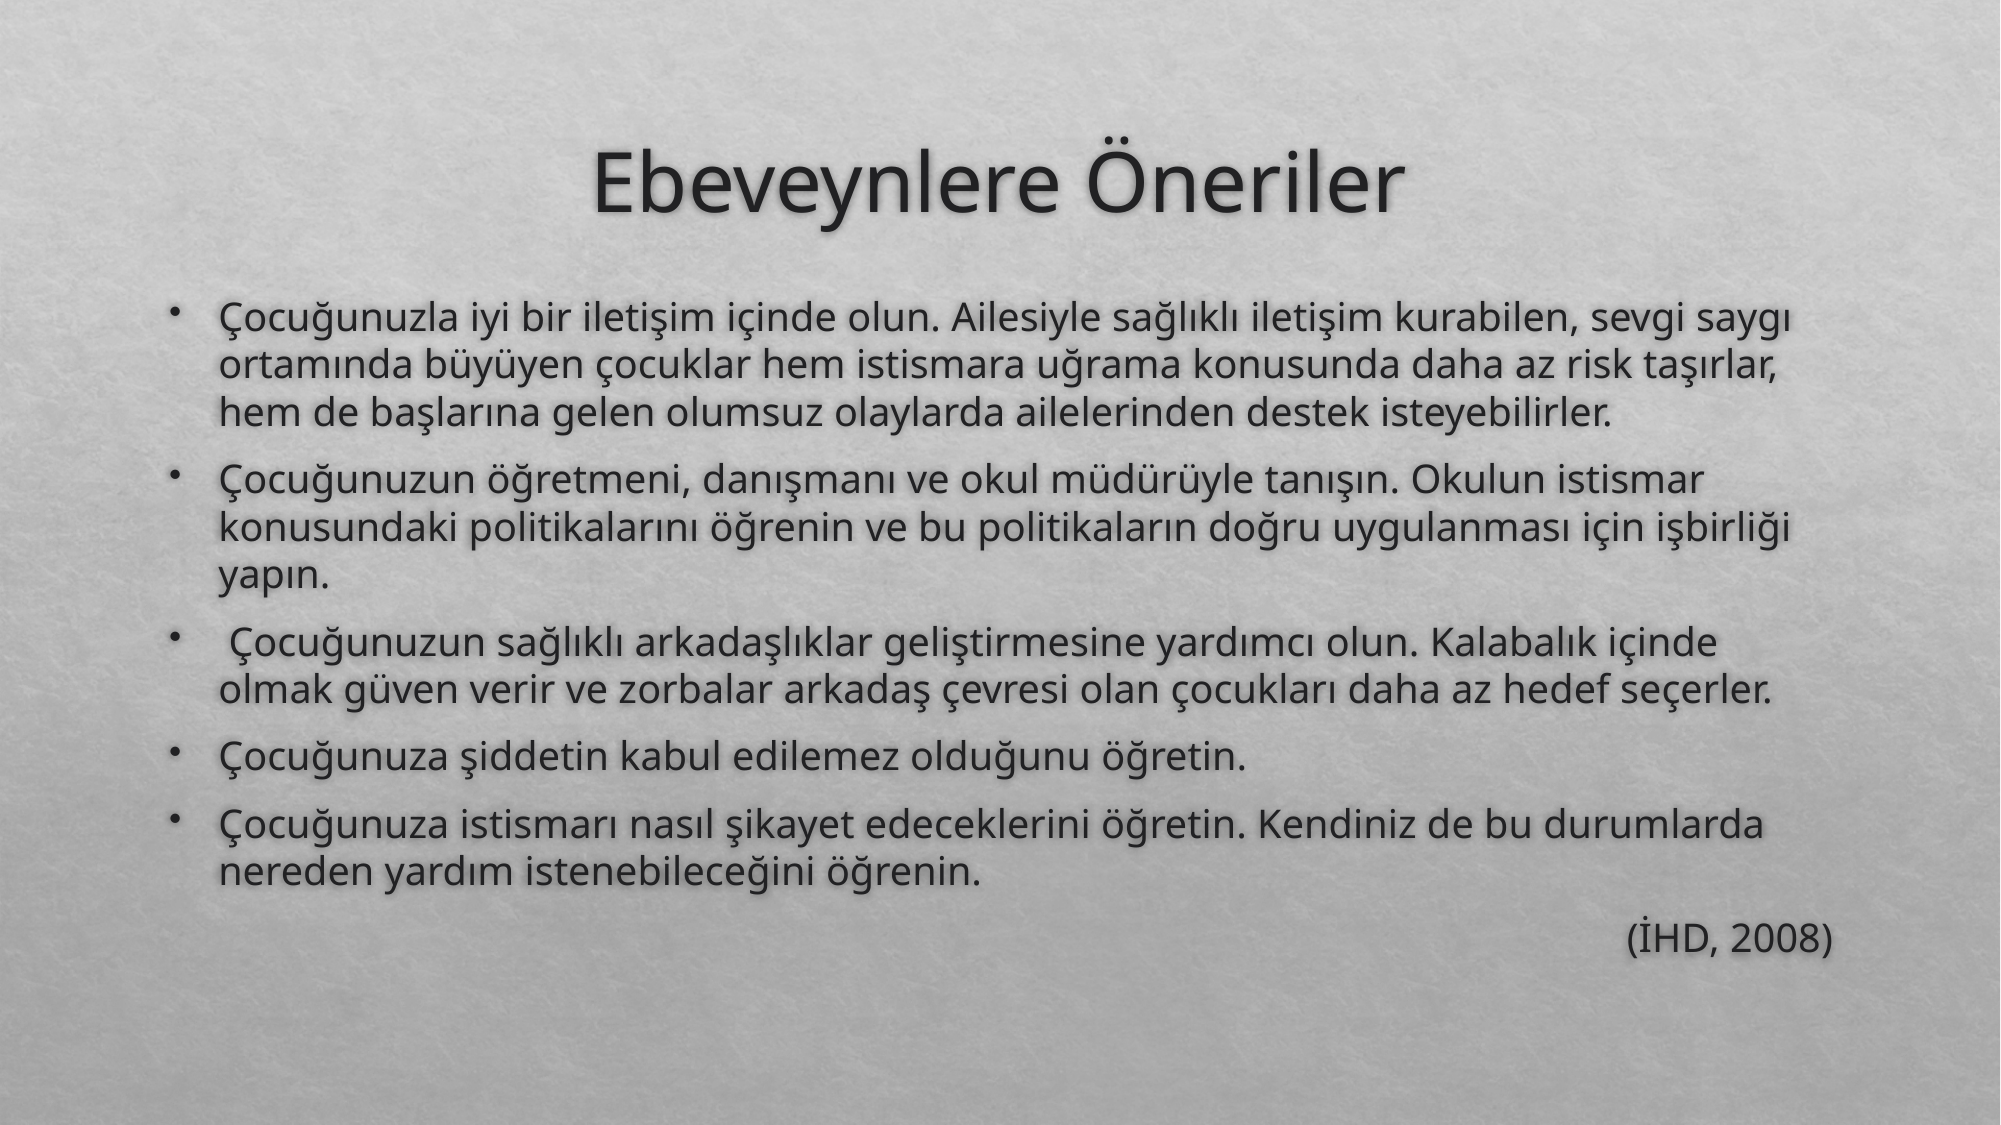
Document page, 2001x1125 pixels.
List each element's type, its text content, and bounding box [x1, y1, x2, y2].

title Ebeveynlere Öneriler [149, 99, 1849, 260]
list Çocuğunuzla iyi bir iletişim içinde olun. Ailesiyle sağlıklı iletişim kurabilen, sevgi saygı ortamında büyüyen çocuklar hem istismara uğrama konusunda daha az risk taşırlar, hem de başlarına gelen olumsuz olaylarda ailelerinden destek isteyebilirler. Çocuğunuzun öğretmeni, danışmanı ve okul müdürüyle tanışın. Okulun istismar konusundaki politikalarını öğrenin ve bu politikaların doğru uygulanması için işbirliği yapın. Çocuğunuzun sağlıklı arkadaşlıklar geliştirmesine yardımcı olun. Kalabalık içinde olmak güven verir ve zorbalar arkadaş çevresi olan çocukları daha az hedef seçerler. Çocuğunuza şiddetin kabul edilemez olduğunu öğretin. Çocuğunuza istismarı nasıl şikayet edeceklerini öğretin. Kendiniz de bu durumlarda nereden yardım istenebileceğini öğrenin. (İHD, 2008) [149, 284, 1849, 983]
